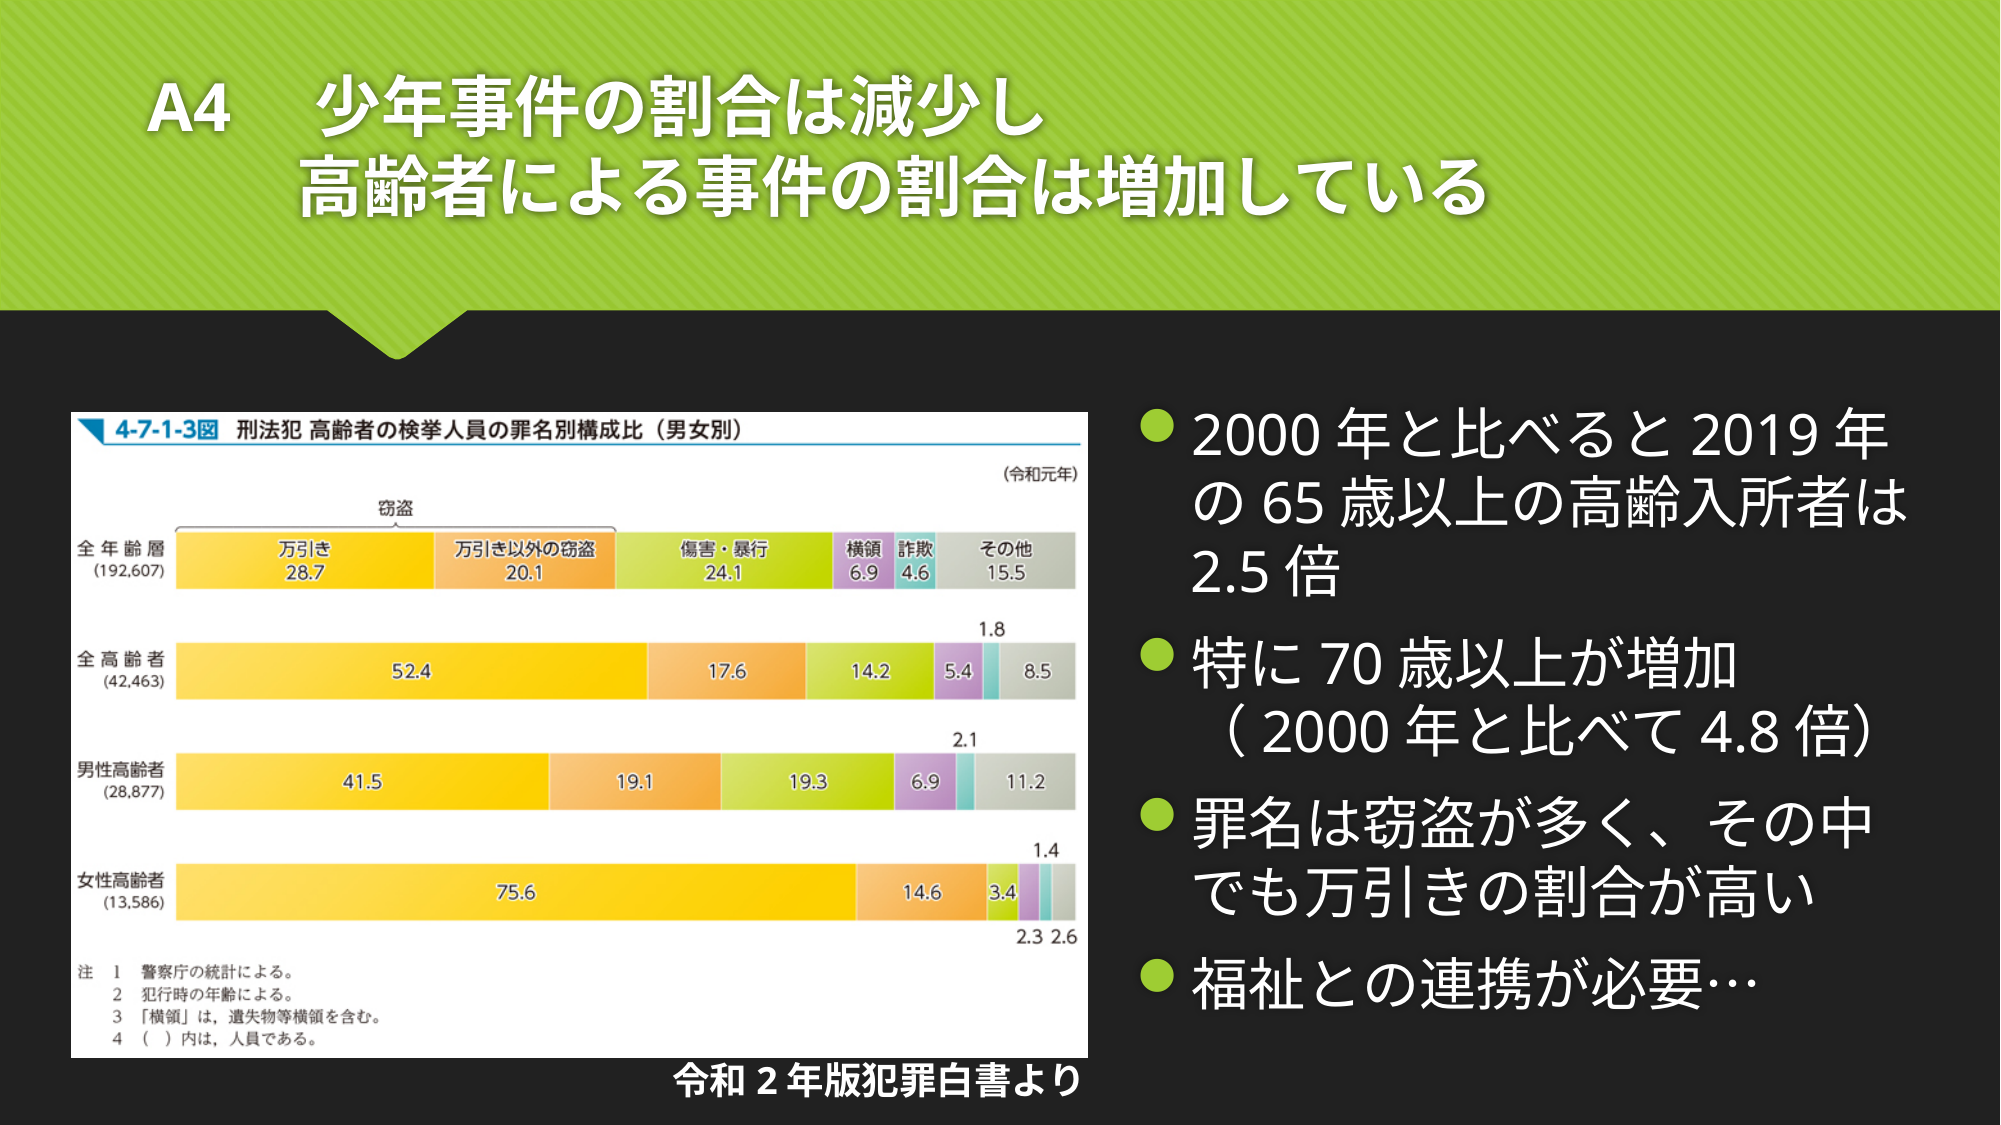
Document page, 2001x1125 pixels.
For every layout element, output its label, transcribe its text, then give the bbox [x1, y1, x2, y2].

title A4 少年事件の割合は減少し 高齢者による事件の割合は増加している [132, 73, 1868, 233]
text_box 令和2年版犯罪白書より [585, 1004, 1174, 1109]
list 2000年と比べると2019年の65歳以上の高齢入所者は2.5倍 特に70歳以上が増加（2000年と比べて4.8倍） 罪名は窃盗が多く、その中でも万引きの割合が高い 福祉との連携が必要… [1120, 357, 1926, 1058]
footer (c) CrimeInfo [1088, 991, 1493, 1051]
picture [71, 411, 1088, 1058]
